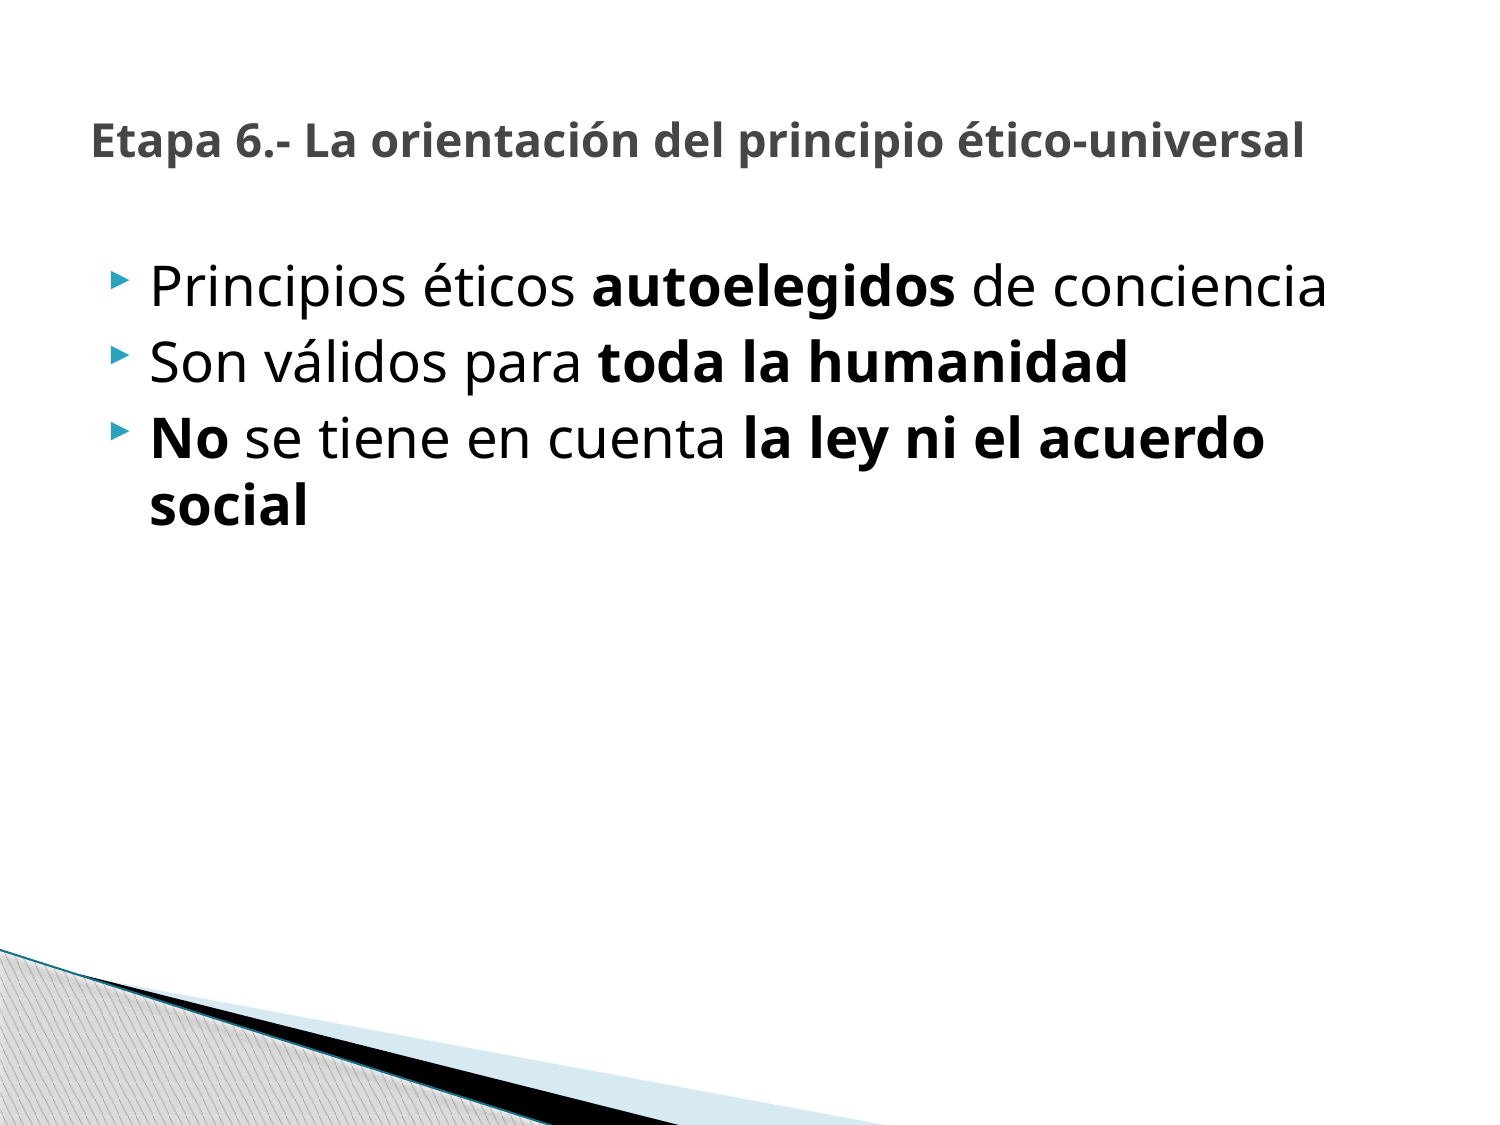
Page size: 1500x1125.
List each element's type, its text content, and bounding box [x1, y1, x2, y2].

title Etapa 6.- La orientación del principio ético-universal [75, 45, 1425, 233]
list Principios éticos autoelegidos de conciencia Son válidos para toda la humanidad No se tiene en cuenta la ley ni el acuerdo social [75, 243, 1425, 986]
